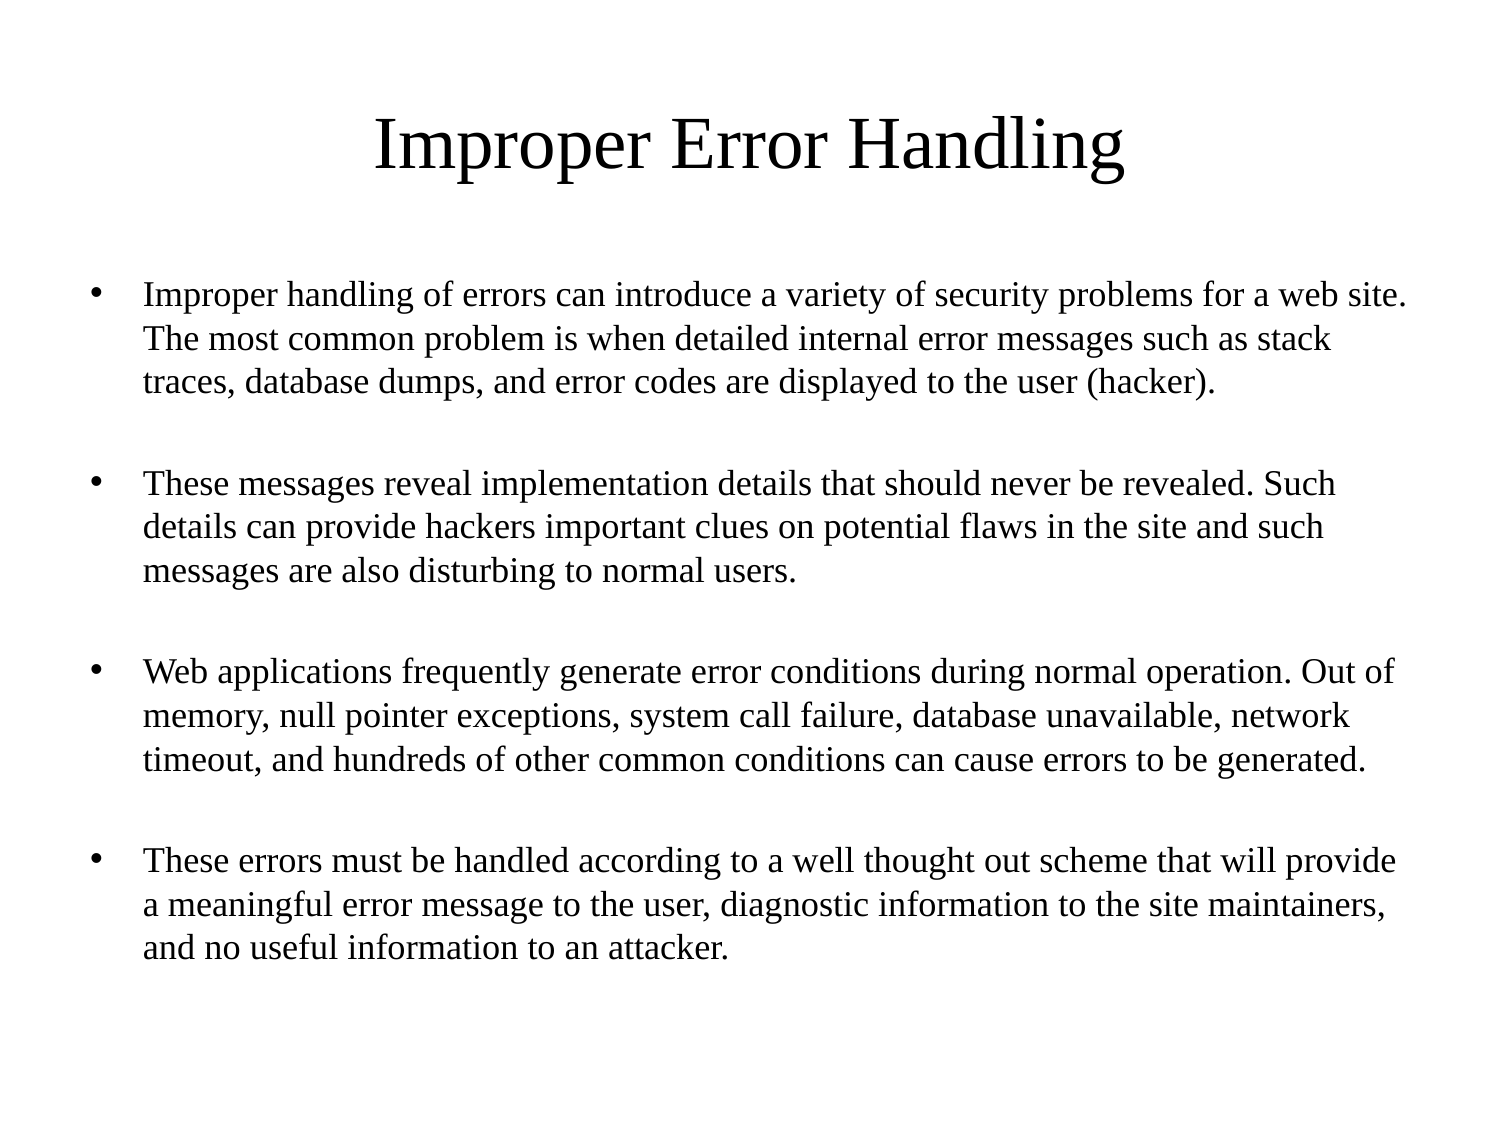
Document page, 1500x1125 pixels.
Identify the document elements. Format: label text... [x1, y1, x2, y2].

title Improper Error Handling [75, 45, 1425, 233]
list Improper handling of errors can introduce a variety of security problems for a web site. The most common problem is when detailed internal error messages such as stack traces, database dumps, and error codes are displayed to the user (hacker). These messages reveal implementation details that should never be revealed. Such details can provide hackers important clues on potential flaws in the site and such messages are also disturbing to normal users. Web applications frequently generate error conditions during normal operation. Out of memory, null pointer exceptions, system call failure, database unavailable, network timeout, and hundreds of other common conditions can cause errors to be generated. These errors must be handled according to a well thought out scheme that will provide a meaningful error message to the user, diagnostic information to the site maintainers, and no useful information to an attacker. [75, 262, 1425, 1005]
